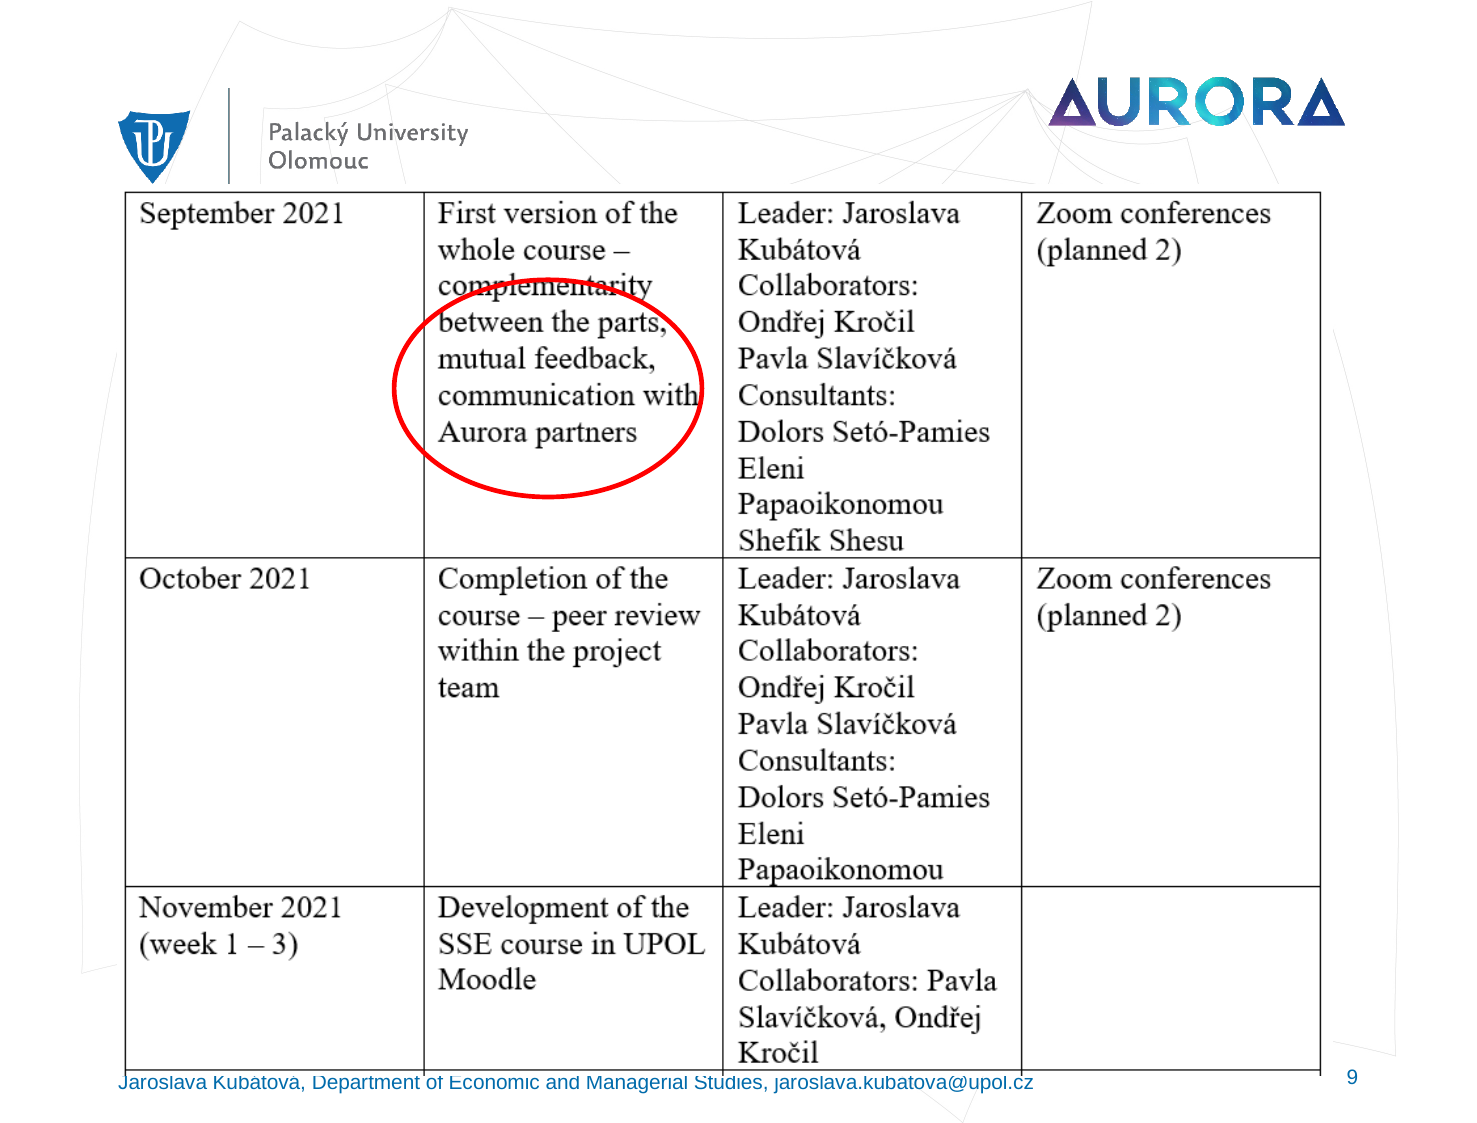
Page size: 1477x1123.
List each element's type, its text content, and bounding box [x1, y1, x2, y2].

footer Jaroslava Kubátová, Department of Economic and Managerial Studies, jaroslava.kubatova@upol.cz [118, 1076, 1286, 1094]
slide_number 9 [1306, 1058, 1359, 1094]
picture [0, 0, 1477, 1123]
